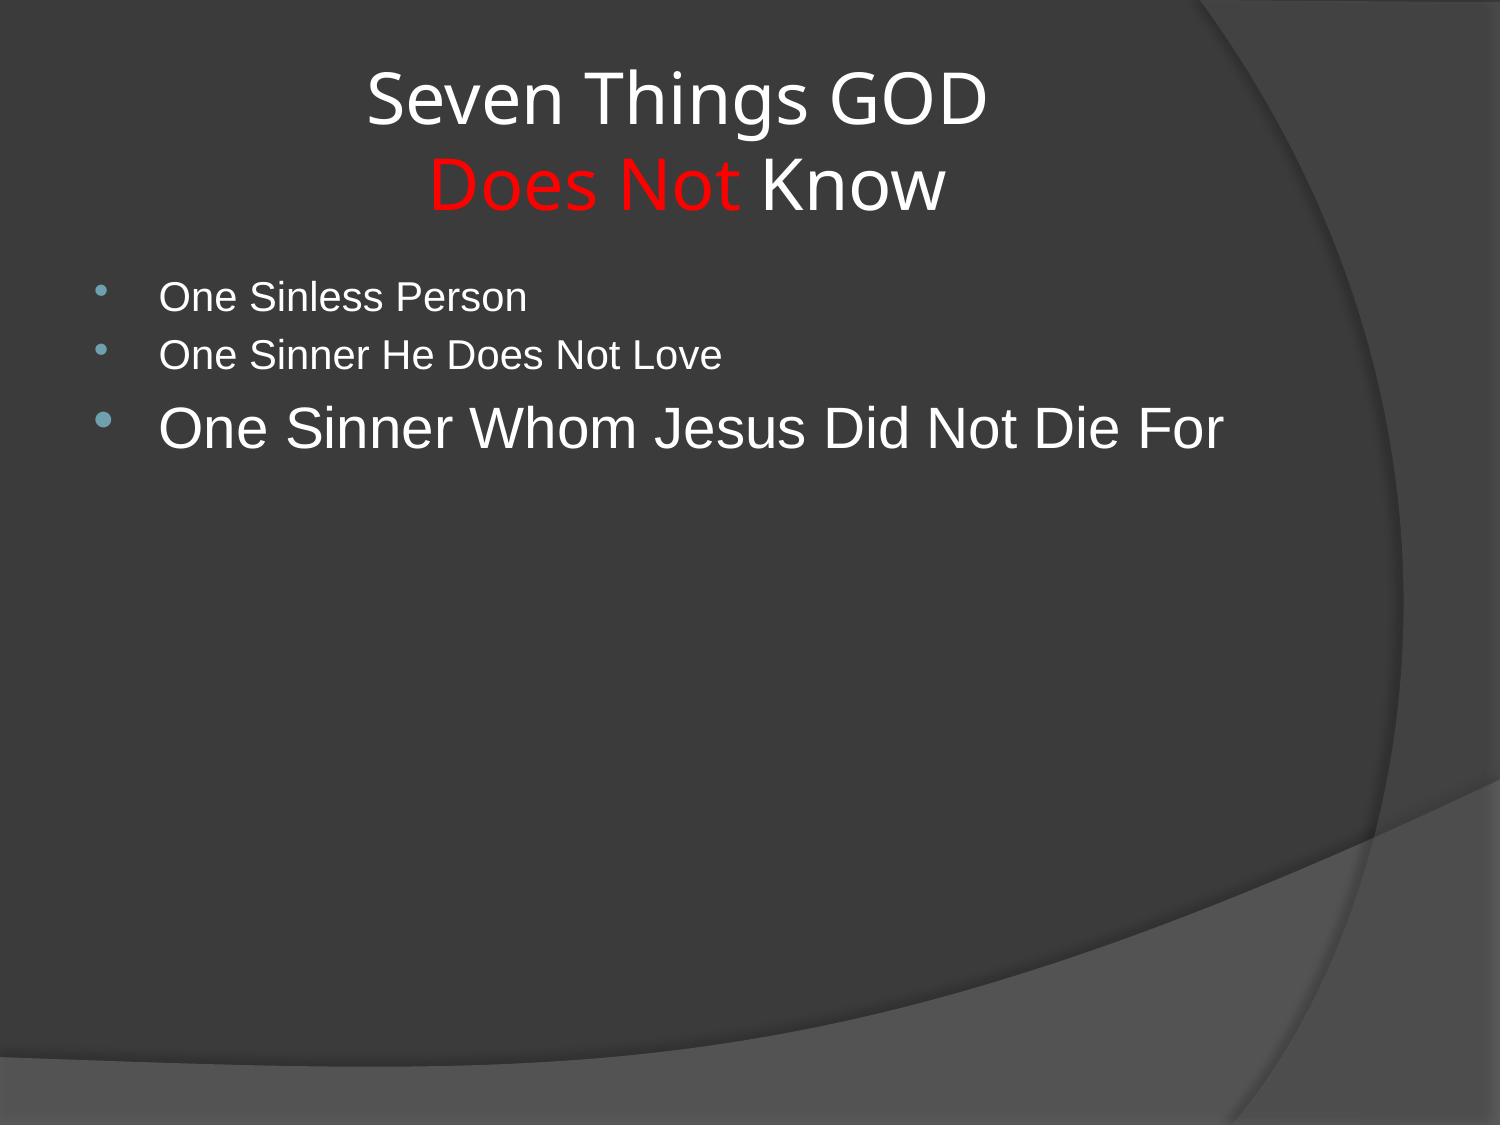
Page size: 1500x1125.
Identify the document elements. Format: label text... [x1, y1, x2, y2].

list One Sinless Person One Sinner He Does Not Love One Sinner Whom Jesus Did Not Die For [75, 262, 1300, 1005]
title Seven Things GOD Does Not Know [75, 45, 1300, 233]
